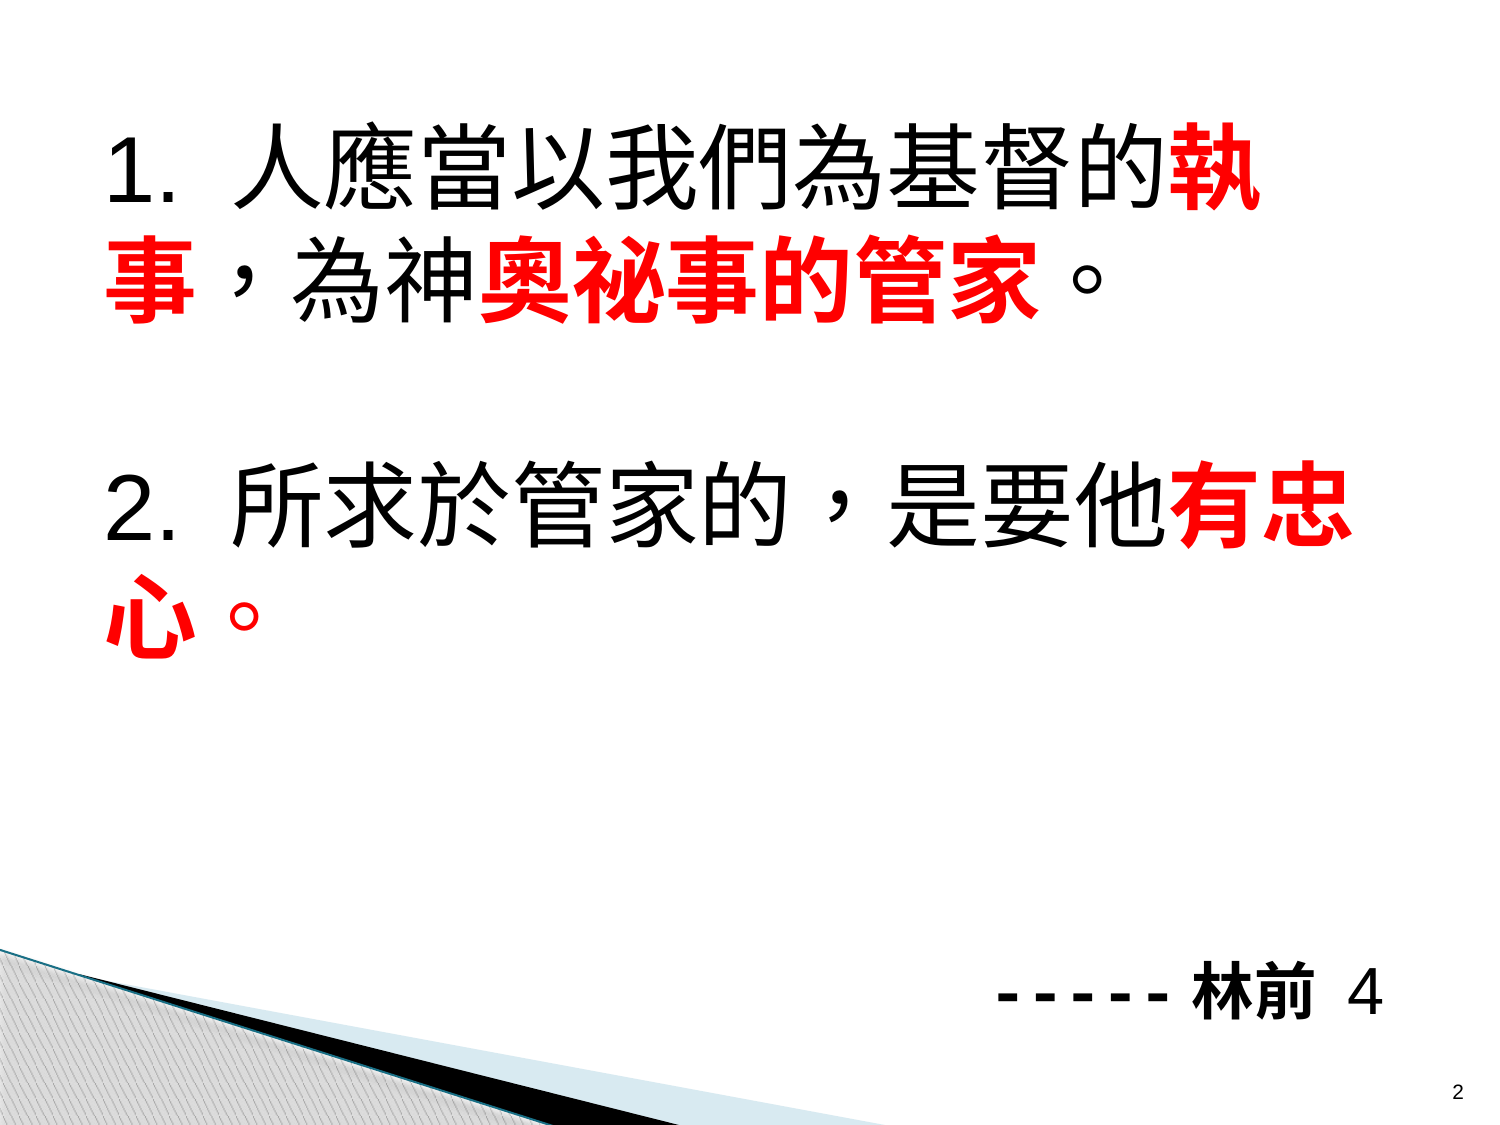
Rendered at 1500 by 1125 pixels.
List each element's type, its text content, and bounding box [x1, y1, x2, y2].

text_box 1. 人應當以我們為基督的執事，為神奧祕事的管家。 2. 所求於管家的，是要他有忠心。 [88, 101, 1436, 680]
slide_number 2 [1418, 1051, 1479, 1112]
text_box -----林前 4 [135, 940, 1400, 1036]
